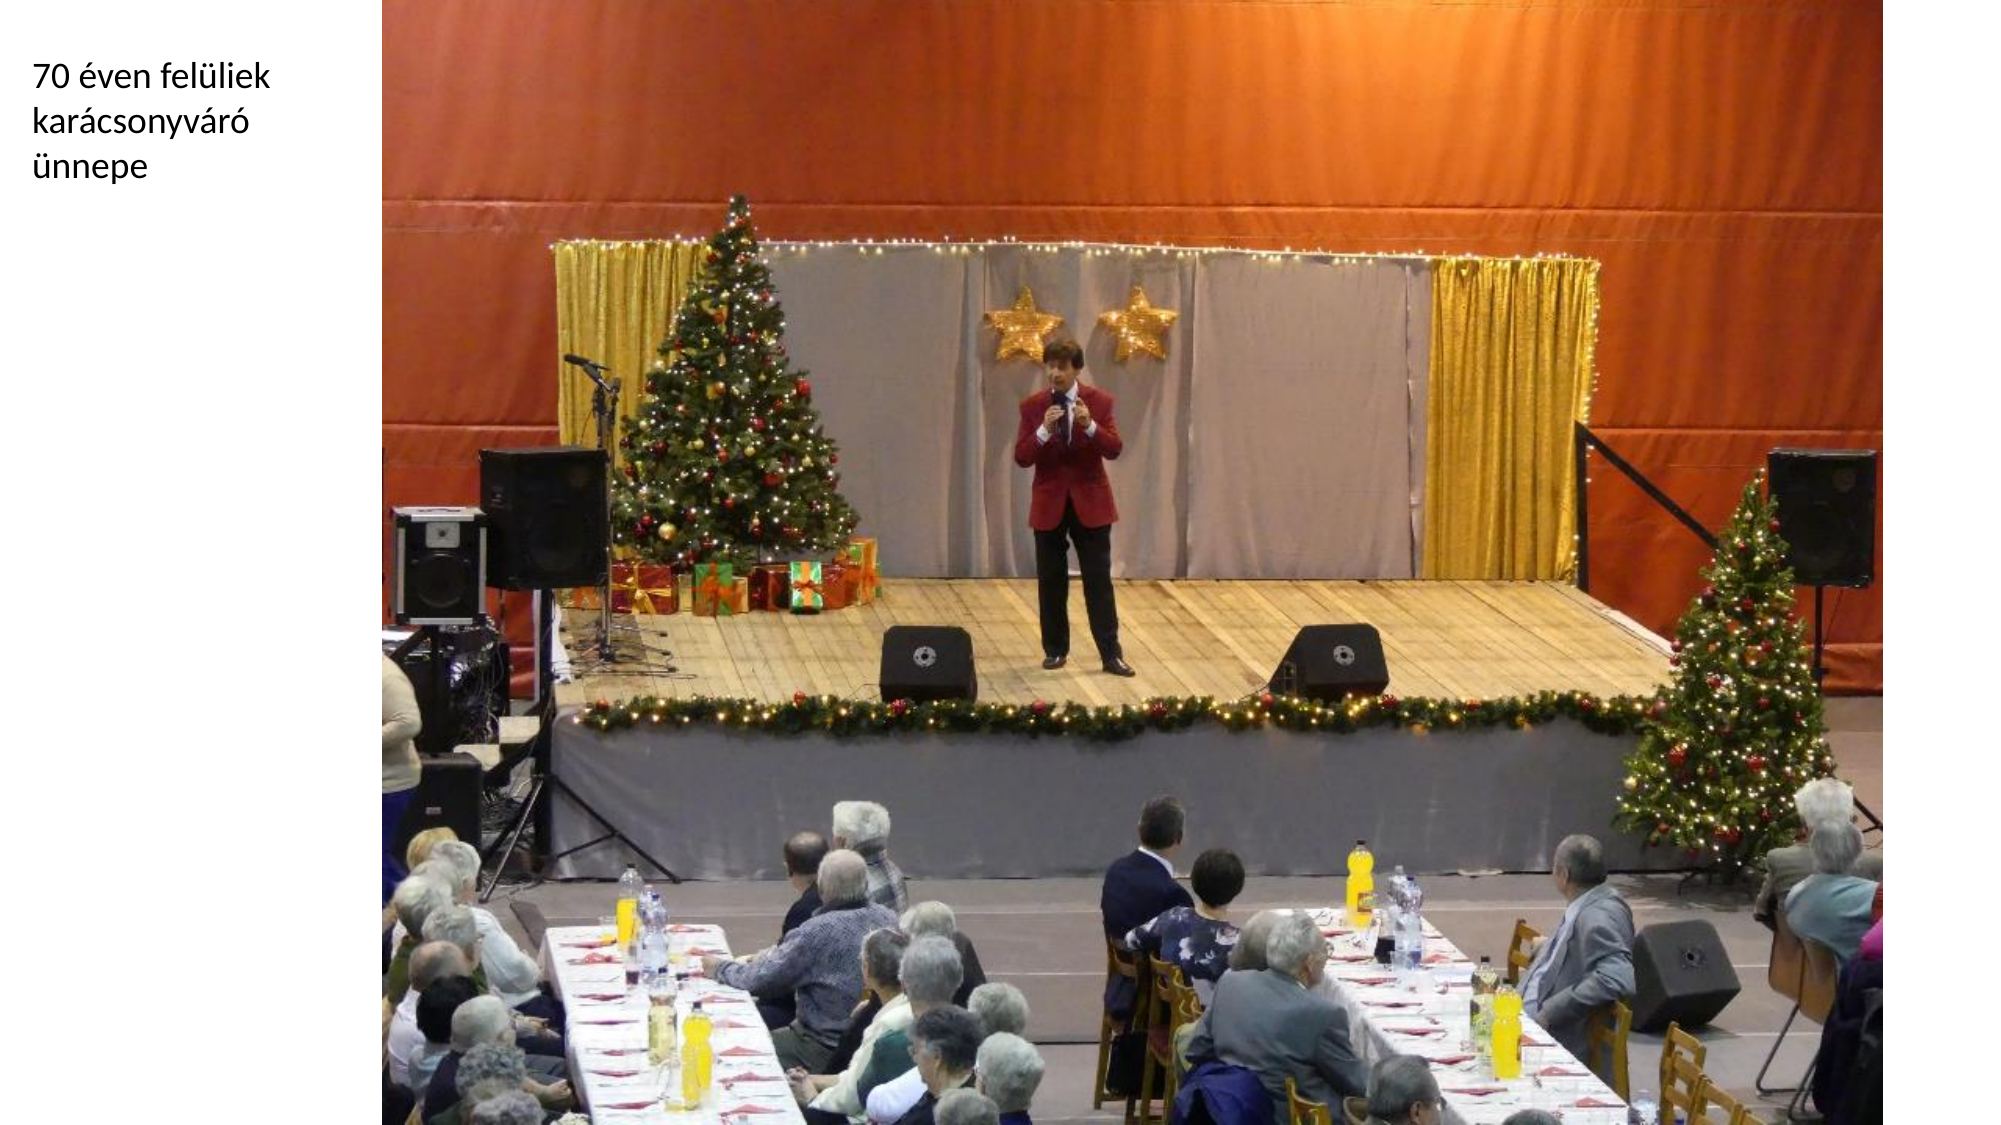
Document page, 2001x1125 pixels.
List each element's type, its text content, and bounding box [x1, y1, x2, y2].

text_box 70 éven felüliek karácsonyváró ünnepe [17, 43, 342, 193]
picture [382, 0, 1883, 1125]
